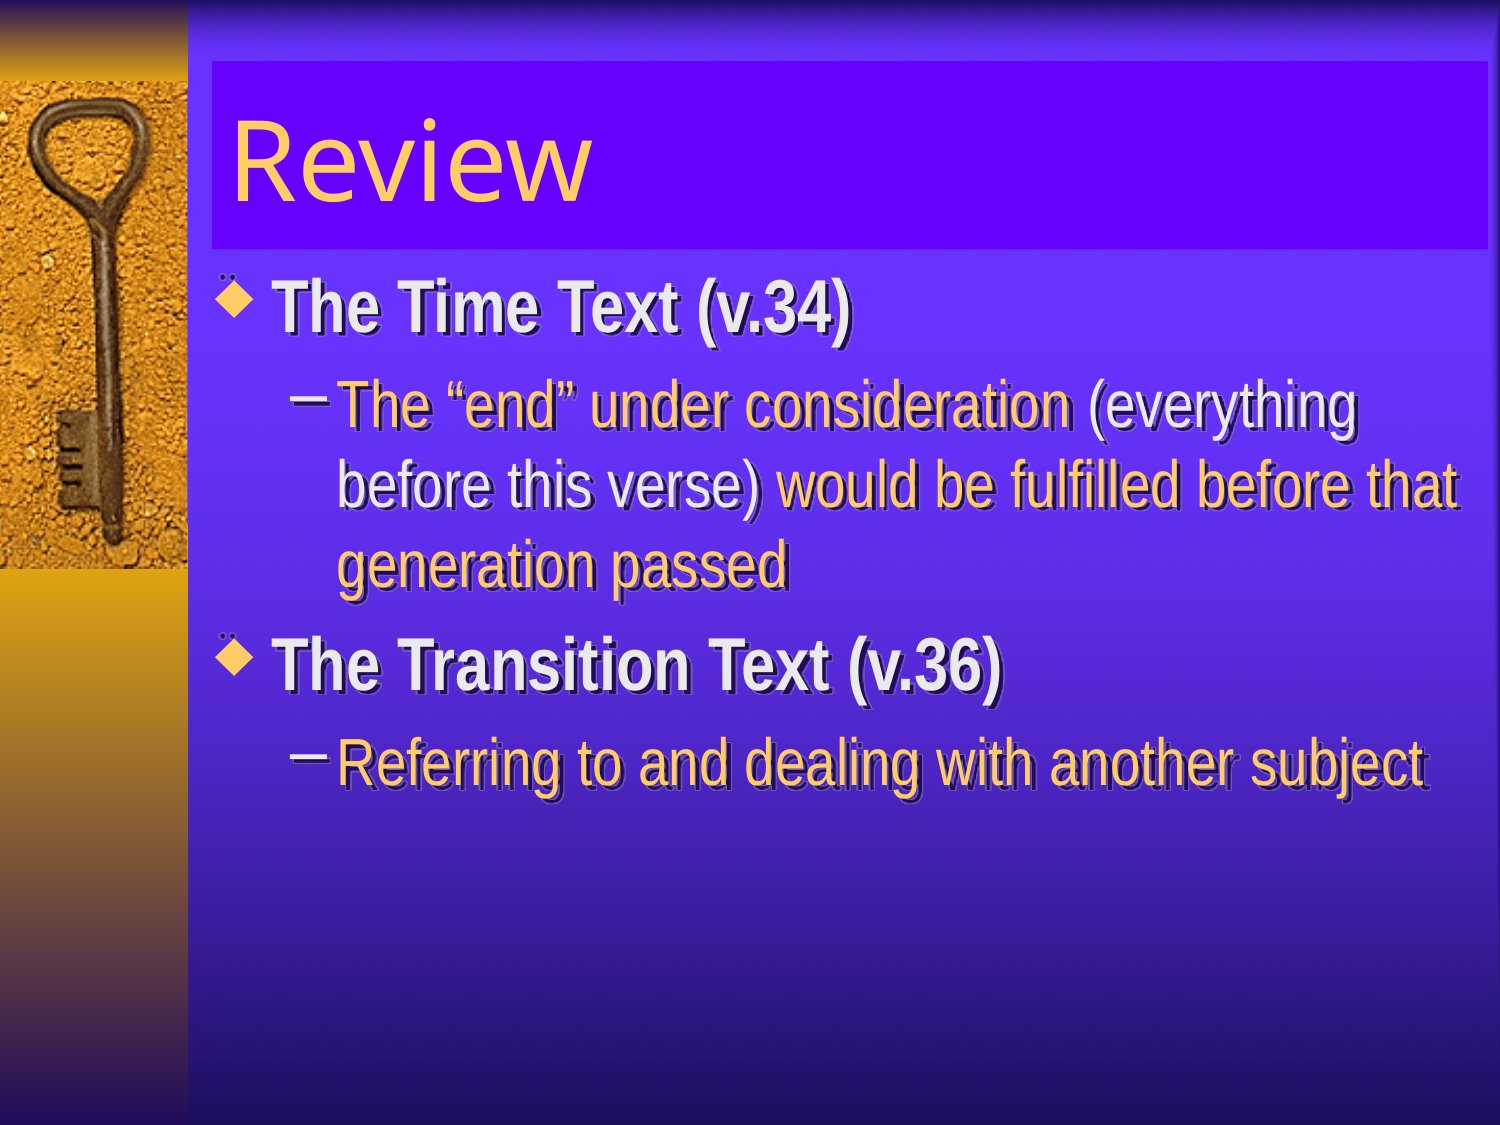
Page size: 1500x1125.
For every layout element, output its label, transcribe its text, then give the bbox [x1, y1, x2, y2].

picture [0, 0, 1500, 1125]
list The Time Text (v.34) The “end” under consideration (everything before this verse) would be fulfilled before that generation passed The Transition Text (v.36) Referring to and dealing with another subject [200, 249, 1475, 1125]
title Review [212, 62, 1475, 249]
